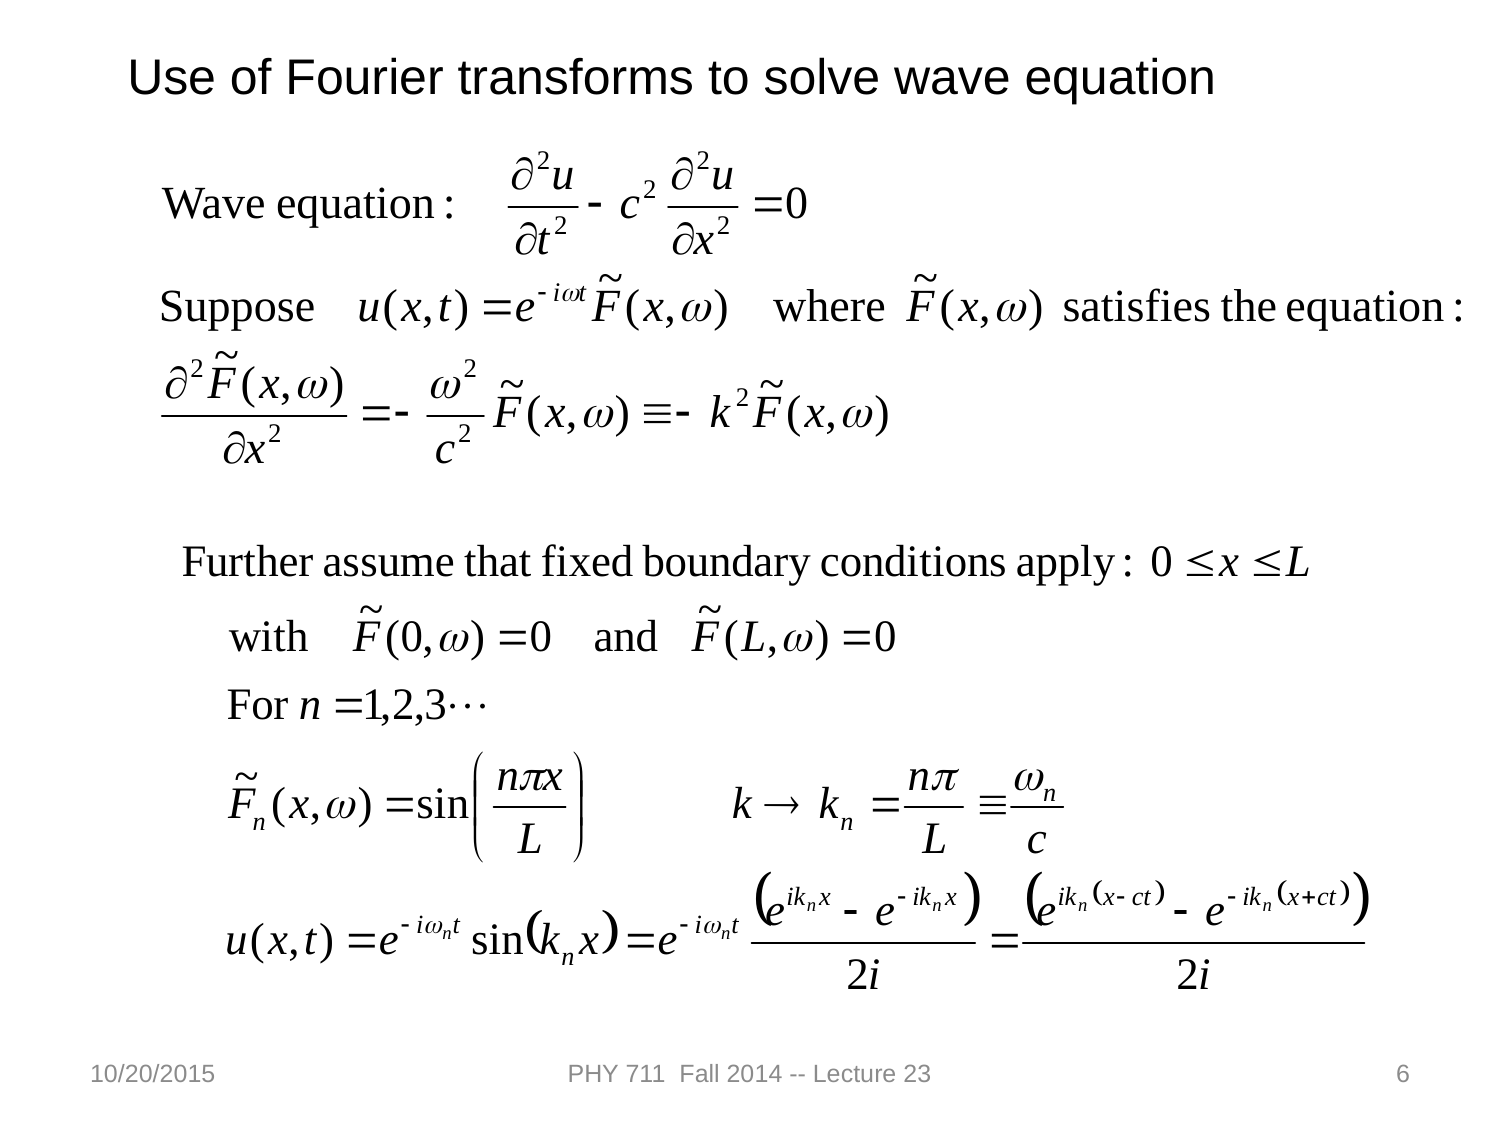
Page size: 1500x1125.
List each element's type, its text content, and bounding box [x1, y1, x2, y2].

text_box Use of Fourier transforms to solve wave equation [112, 37, 1288, 113]
slide_number 6 [1074, 1042, 1425, 1103]
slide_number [75, 1042, 425, 1103]
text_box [174, 535, 1373, 1001]
footer PHY 711 Fall 2014 -- Lecture 23 [512, 1042, 988, 1103]
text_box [153, 137, 1470, 476]
